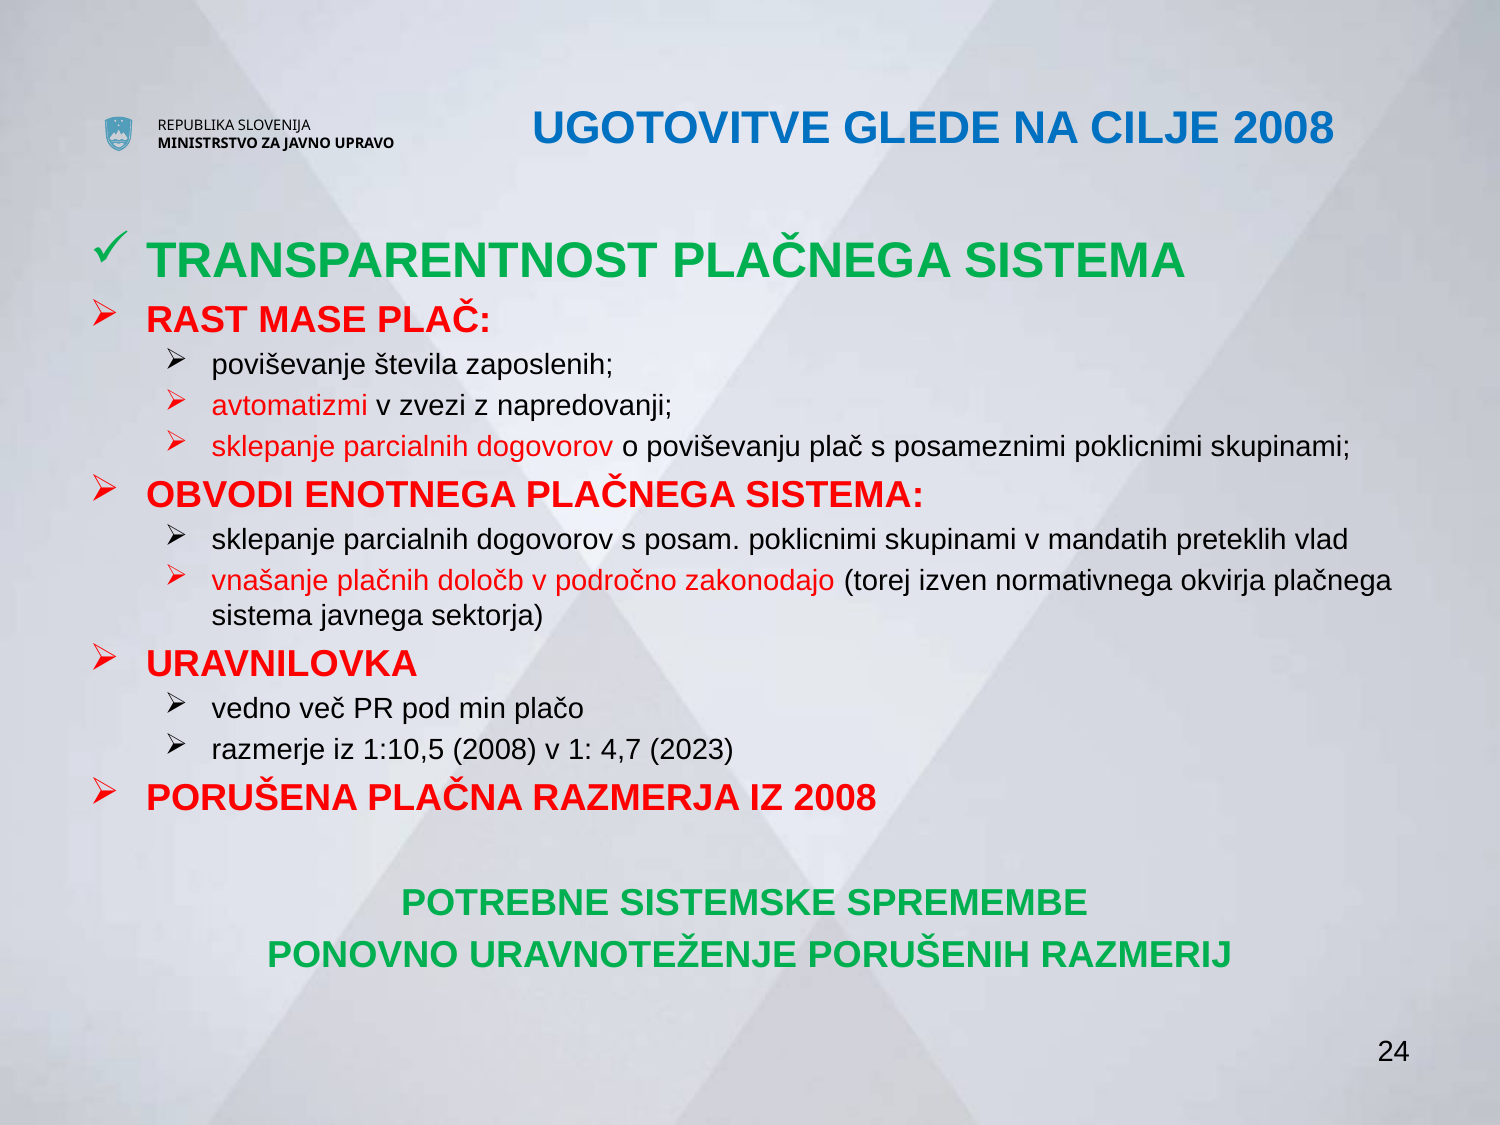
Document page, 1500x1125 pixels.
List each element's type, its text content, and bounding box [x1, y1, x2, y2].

picture [0, 0, 1500, 1125]
list TRANSPARENTNOST PLAČNEGA SISTEMA RAST MASE PLAČ: poviševanje števila zaposlenih; avtomatizmi v zvezi z napredovanji; sklepanje parcialnih dogovorov o poviševanju plač s posameznimi poklicnimi skupinami; OBVODI ENOTNEGA PLAČNEGA SISTEMA: sklepanje parcialnih dogovorov s posam. poklicnimi skupinami v mandatih preteklih vlad vnašanje plačnih določb v področno zakonodajo (torej izven normativnega okvirja plačnega sistema javnega sektorja) URAVNILOVKA vedno več PR pod min plačo razmerje iz 1:10,5 (2008) v 1: 4,7 (2023) PORUŠENA PLAČNA RAZMERJA IZ 2008 POTREBNE SISTEMSKE SPREMEMBE PONOVNO URAVNOTEŽENJE PORUŠENIH RAZMERIJ [75, 219, 1425, 1071]
slide_number 24 [1074, 1024, 1425, 1103]
title UGOTOVITVE GLEDE NA CILJE 2008 [466, 90, 1402, 183]
